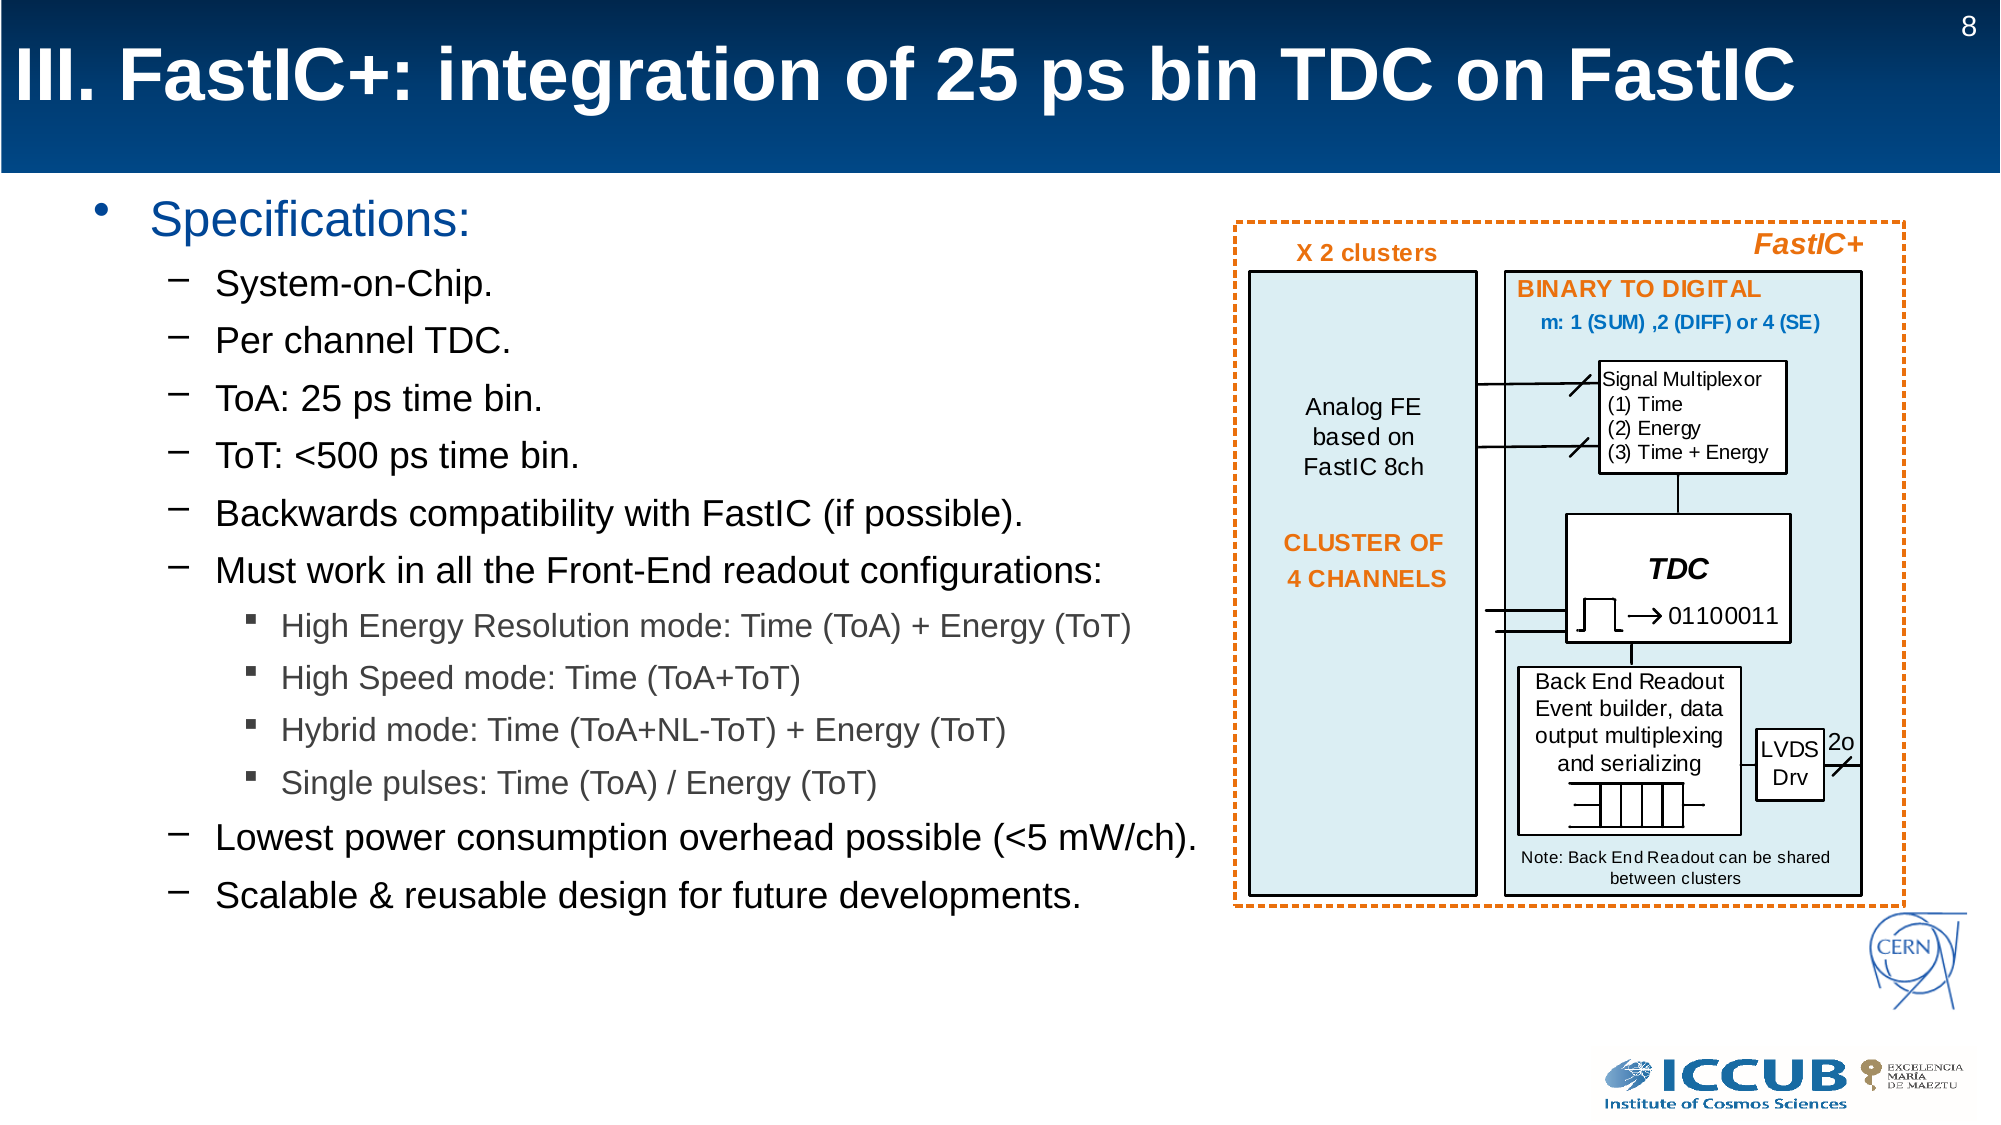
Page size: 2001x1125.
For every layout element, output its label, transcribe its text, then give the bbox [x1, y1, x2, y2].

picture [1229, 215, 2000, 1032]
list Specifications: System-on-Chip. Per channel TDC. ToA: 25 ps time bin. ToT: <500 ps time bin. Backwards compatibility with FastIC (if possible). Must work in all the Front-End readout configurations: High Energy Resolution mode: Time (ToA) + Energy (ToT) High Speed mode: Time (ToA+ToT) Hybrid mode: Time (ToA+NL-ToT) + Energy (ToT) Single pulses: Time (ToA) / Energy (ToT) Lowest power consumption overhead possible (<5 mW/ch). Scalable & reusable design for future developments. [78, 178, 1230, 1062]
picture [1, 0, 2000, 173]
picture [1591, 1046, 1977, 1121]
slide_number 8 [1787, 0, 1993, 53]
title III. FastIC+: integration of 25 ps bin TDC on FastIC [0, 0, 1861, 142]
